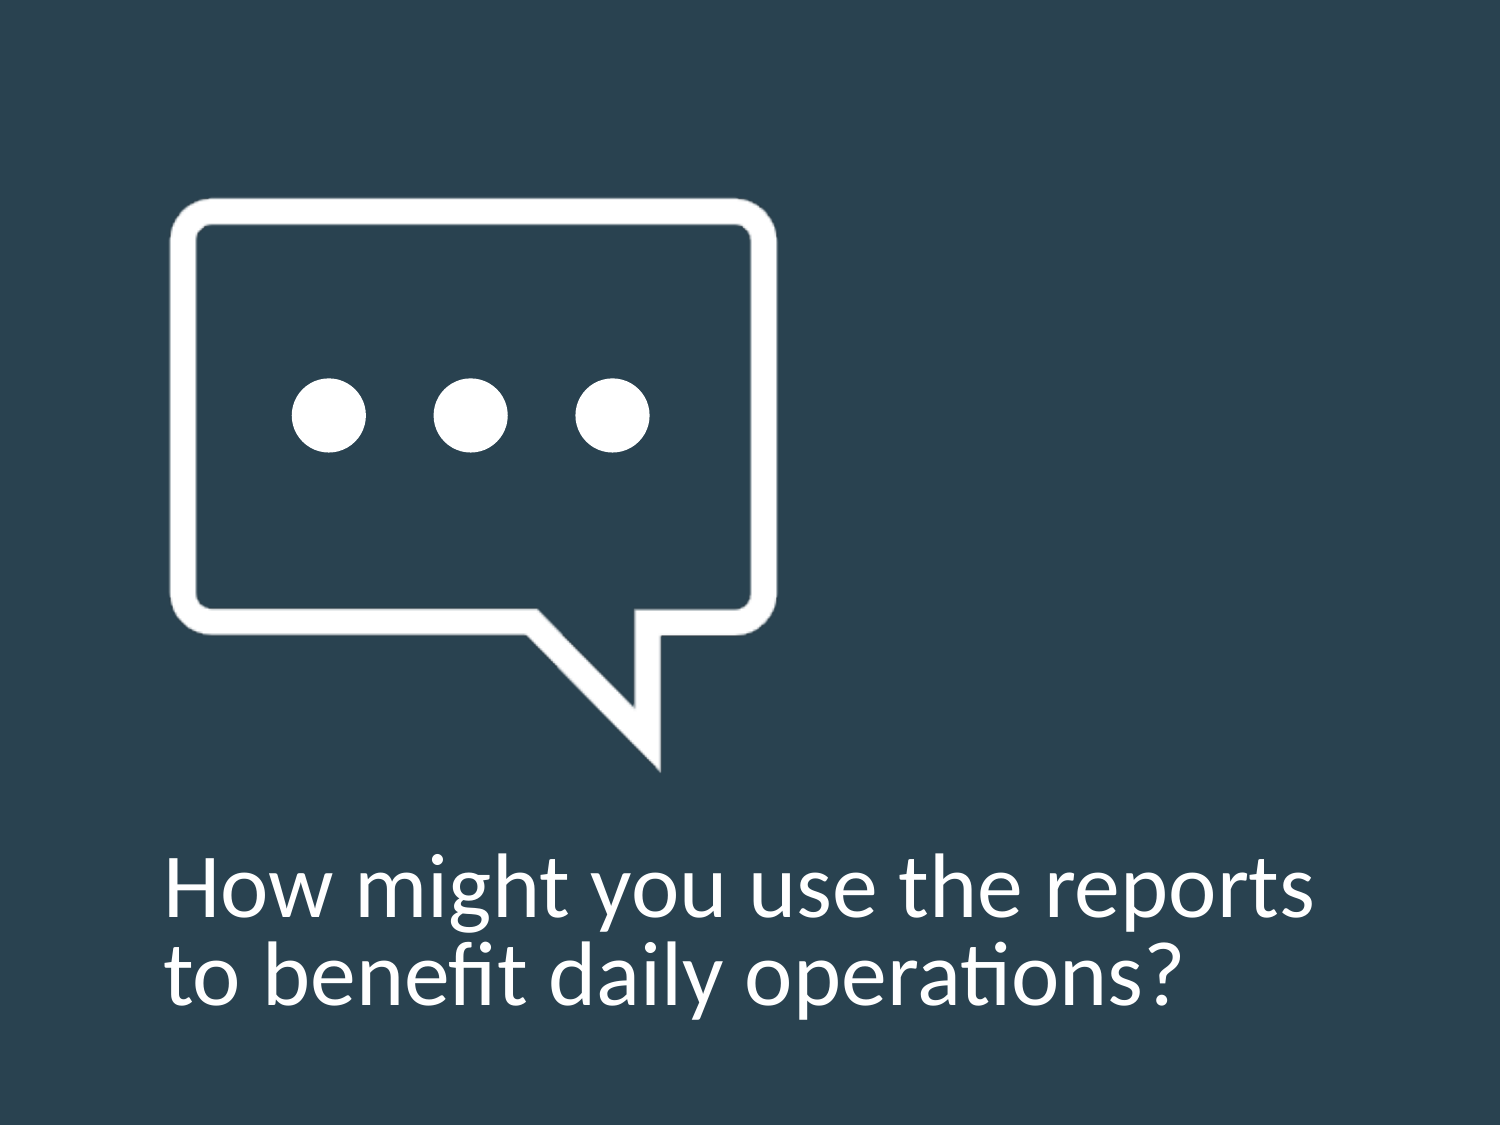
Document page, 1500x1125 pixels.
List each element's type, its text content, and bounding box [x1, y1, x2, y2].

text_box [64, 186, 884, 788]
text_box How might you use the reports to benefit daily operations? [148, 788, 1421, 1083]
